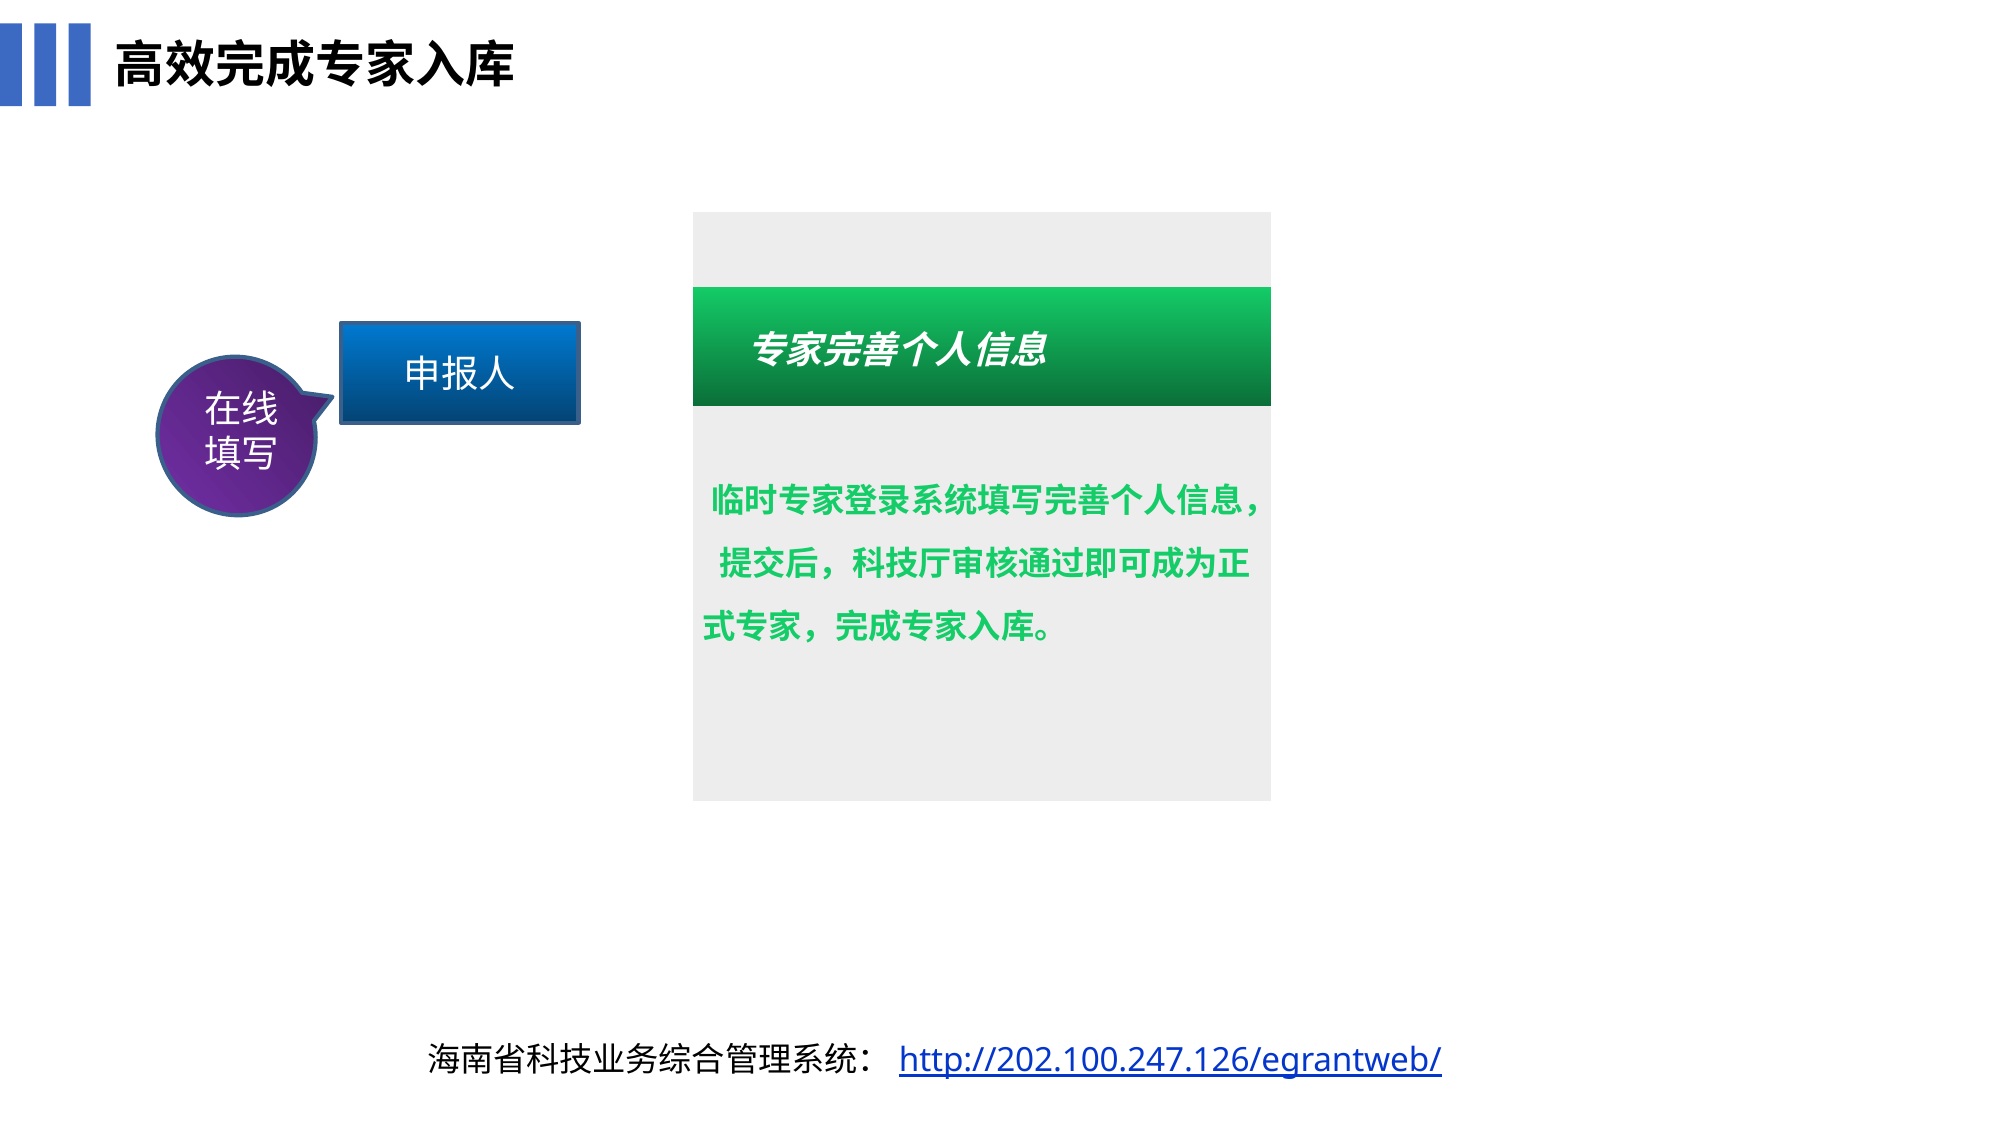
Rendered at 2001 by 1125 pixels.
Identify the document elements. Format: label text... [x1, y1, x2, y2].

text_box [155, 354, 335, 518]
table_cell 专家完善个人信息 [693, 288, 1271, 406]
title 高效完成专家入库 [113, 30, 1004, 221]
text_box 在线填写 [202, 383, 294, 476]
text_box 申报人 [339, 321, 581, 425]
table_cell 临时专家登录系统填写完善个人信息， 提交后，科技厅审核通过即可成为正 式专家，完成专家入库。 [693, 406, 1271, 801]
table_header [693, 212, 1271, 288]
text_box 海南省科技业务综合管理系统：http://202.100.247.126/egrantweb/ [425, 1036, 1493, 1084]
